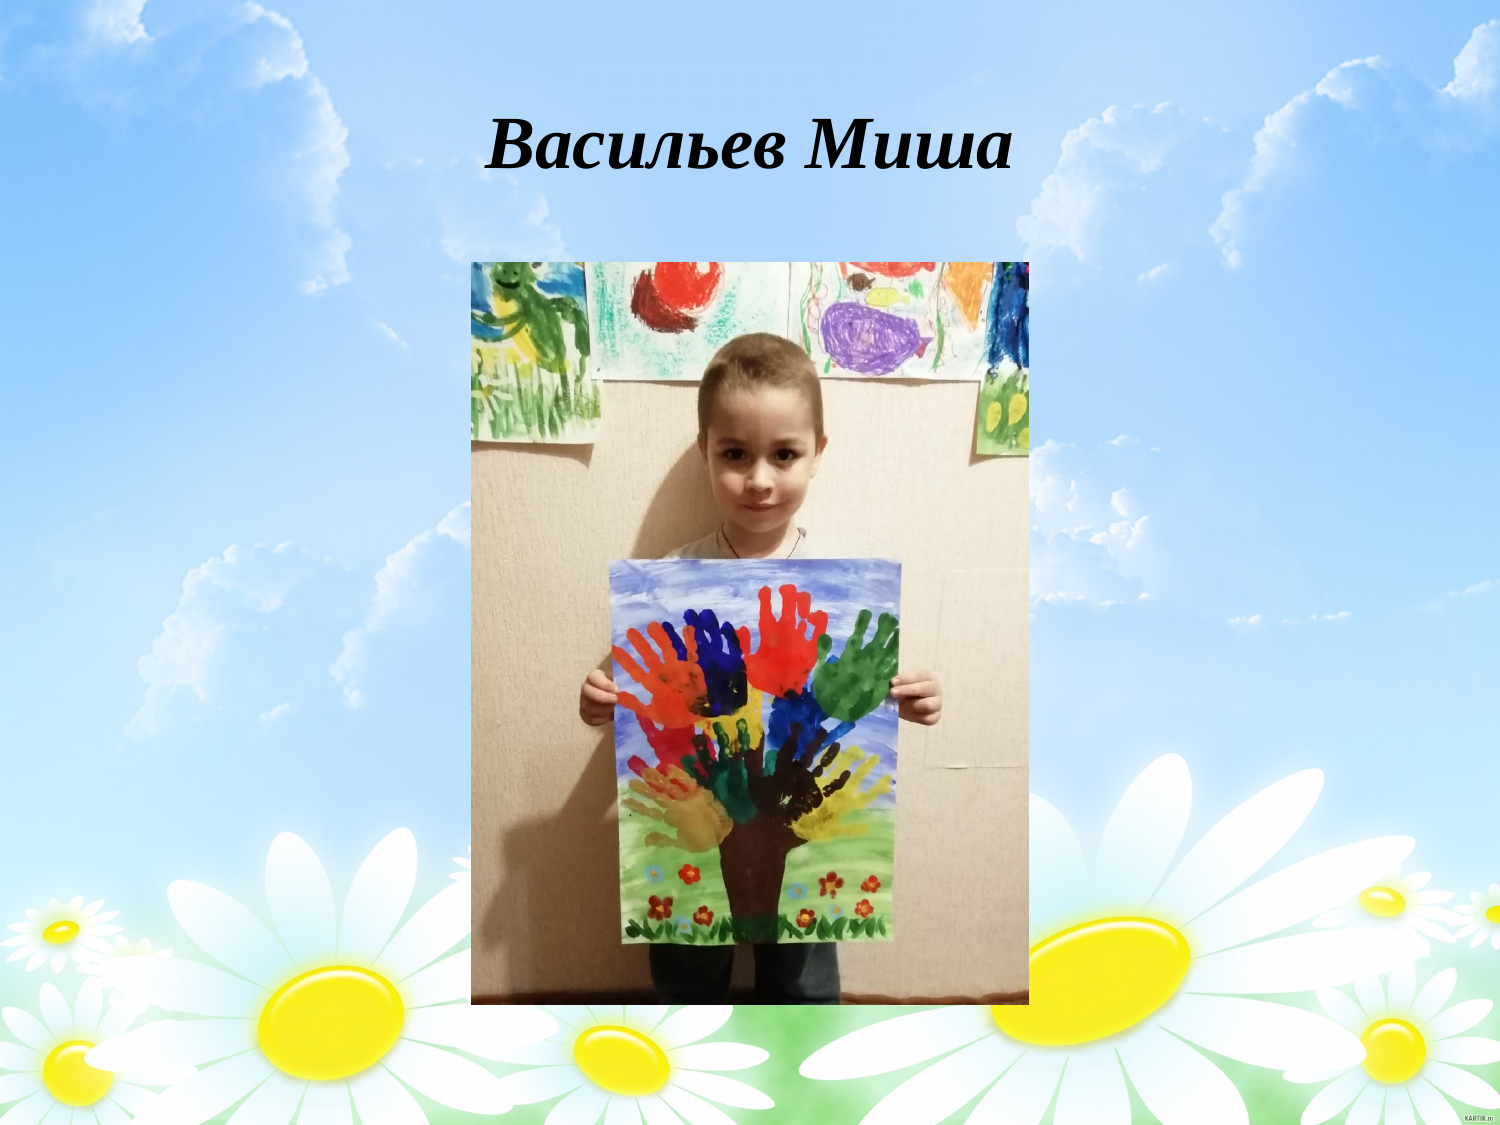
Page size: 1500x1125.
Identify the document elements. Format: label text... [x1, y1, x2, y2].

picture [0, 0, 1500, 1125]
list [471, 262, 1029, 1006]
title Васильев Миша [75, 45, 1425, 233]
